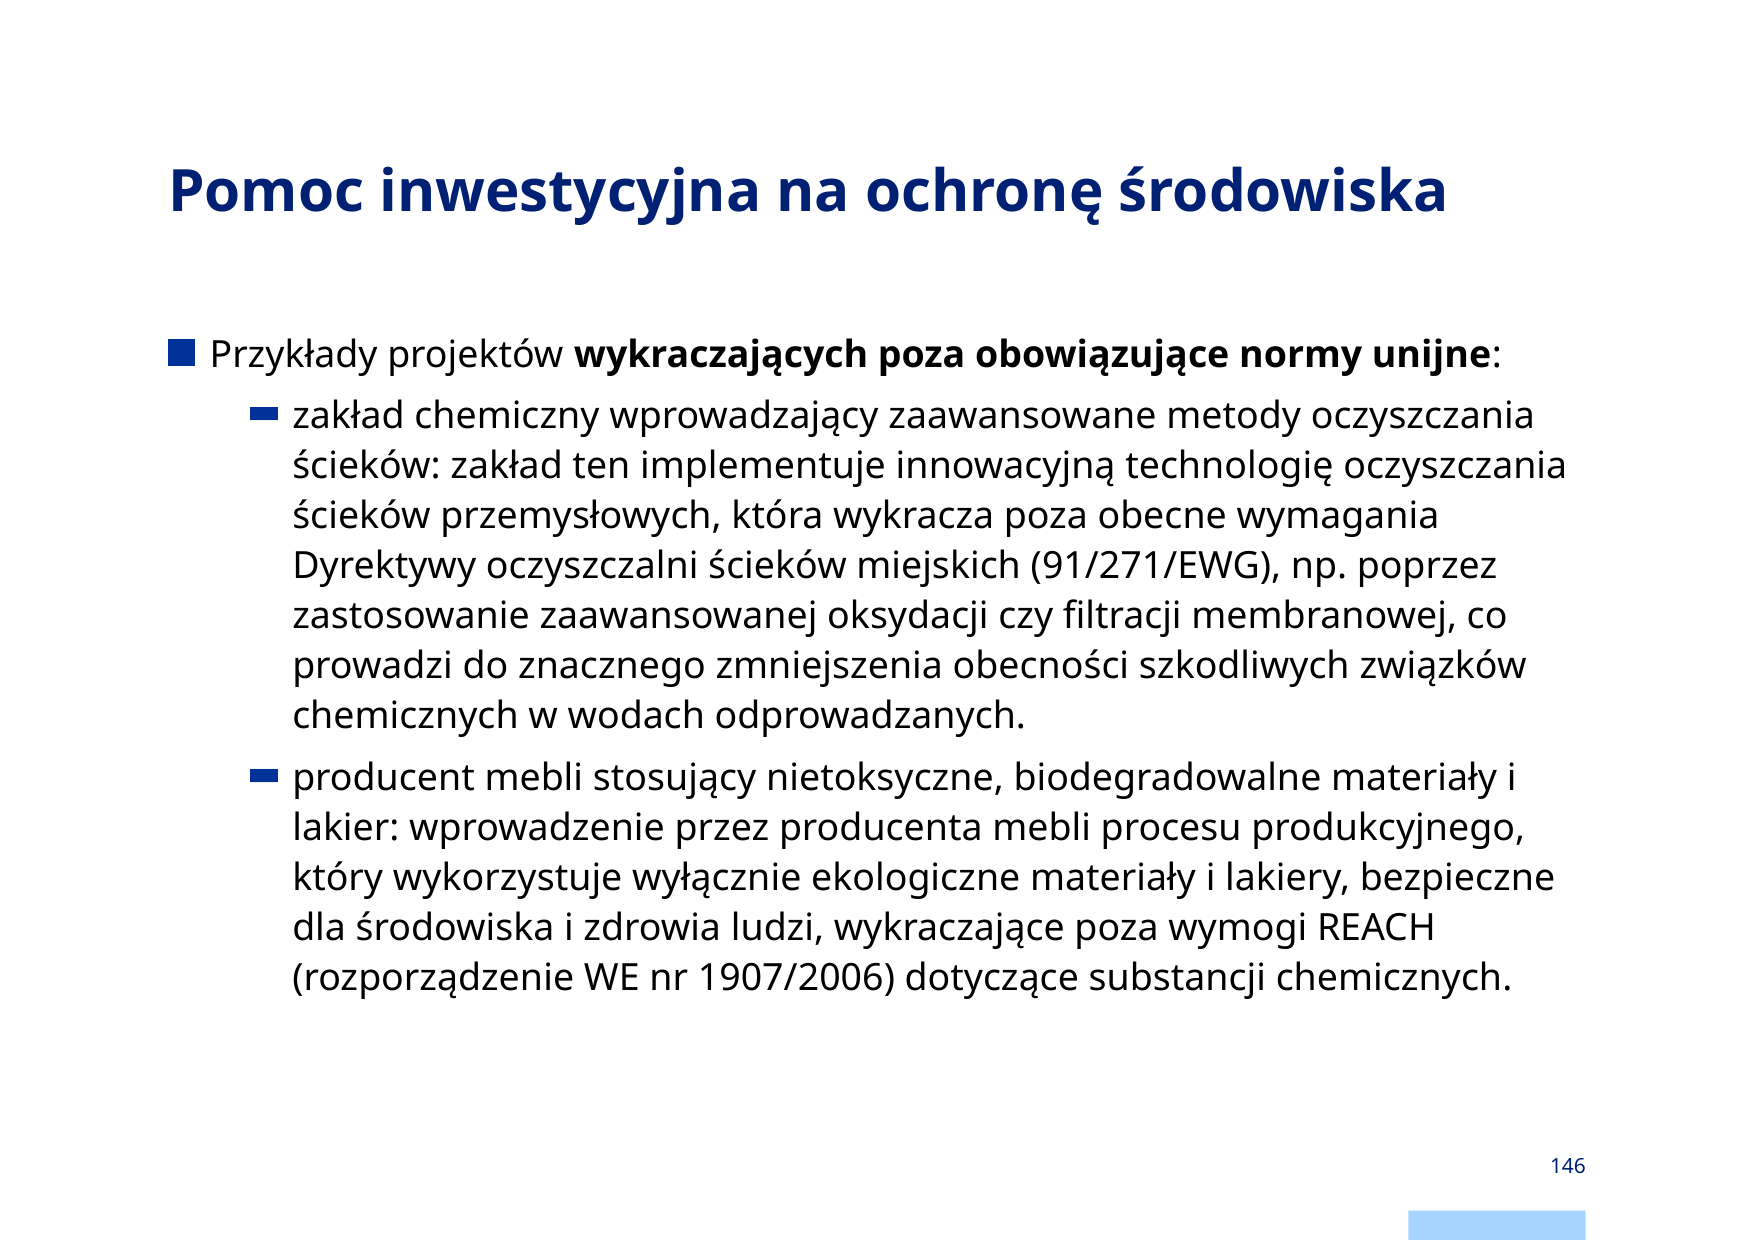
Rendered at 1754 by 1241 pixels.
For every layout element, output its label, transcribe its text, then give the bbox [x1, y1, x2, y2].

slide_number 146 [1408, 1151, 1586, 1182]
title Pomoc inwestycyjna na ochronę środowiska [168, 147, 1586, 324]
picture [168, 339, 195, 366]
picture [250, 400, 278, 427]
picture [250, 762, 278, 789]
list Przykłady projektów wykraczających poza obowiązujące normy unijne: zakład chemiczny wprowadzający zaawansowane metody oczyszczania ścieków: zakład ten implementuje innowacyjną technologię oczyszczania ścieków przemysłowych, która wykracza poza obecne wymagania Dyrektywy oczyszczalni ścieków miejskich (91/271/EWG), np. poprzez zastosowanie zaawansowanej oksydacji czy filtracji membranowej, co prowadzi do znacznego zmniejszenia obecności szkodliwych związków chemicznych w wodach odprowadzanych. producent mebli stosujący nietoksyczne, biodegradowalne materiały i lakier: wprowadzenie przez producenta mebli procesu produkcyjnego, który wykorzystuje wyłącznie ekologiczne materiały i lakiery, bezpieczne dla środowiska i zdrowia ludzi, wykraczające poza wymogi REACH (rozporządzenie WE nr 1907/2006) dotyczące substancji chemicznych. [168, 324, 1586, 1093]
